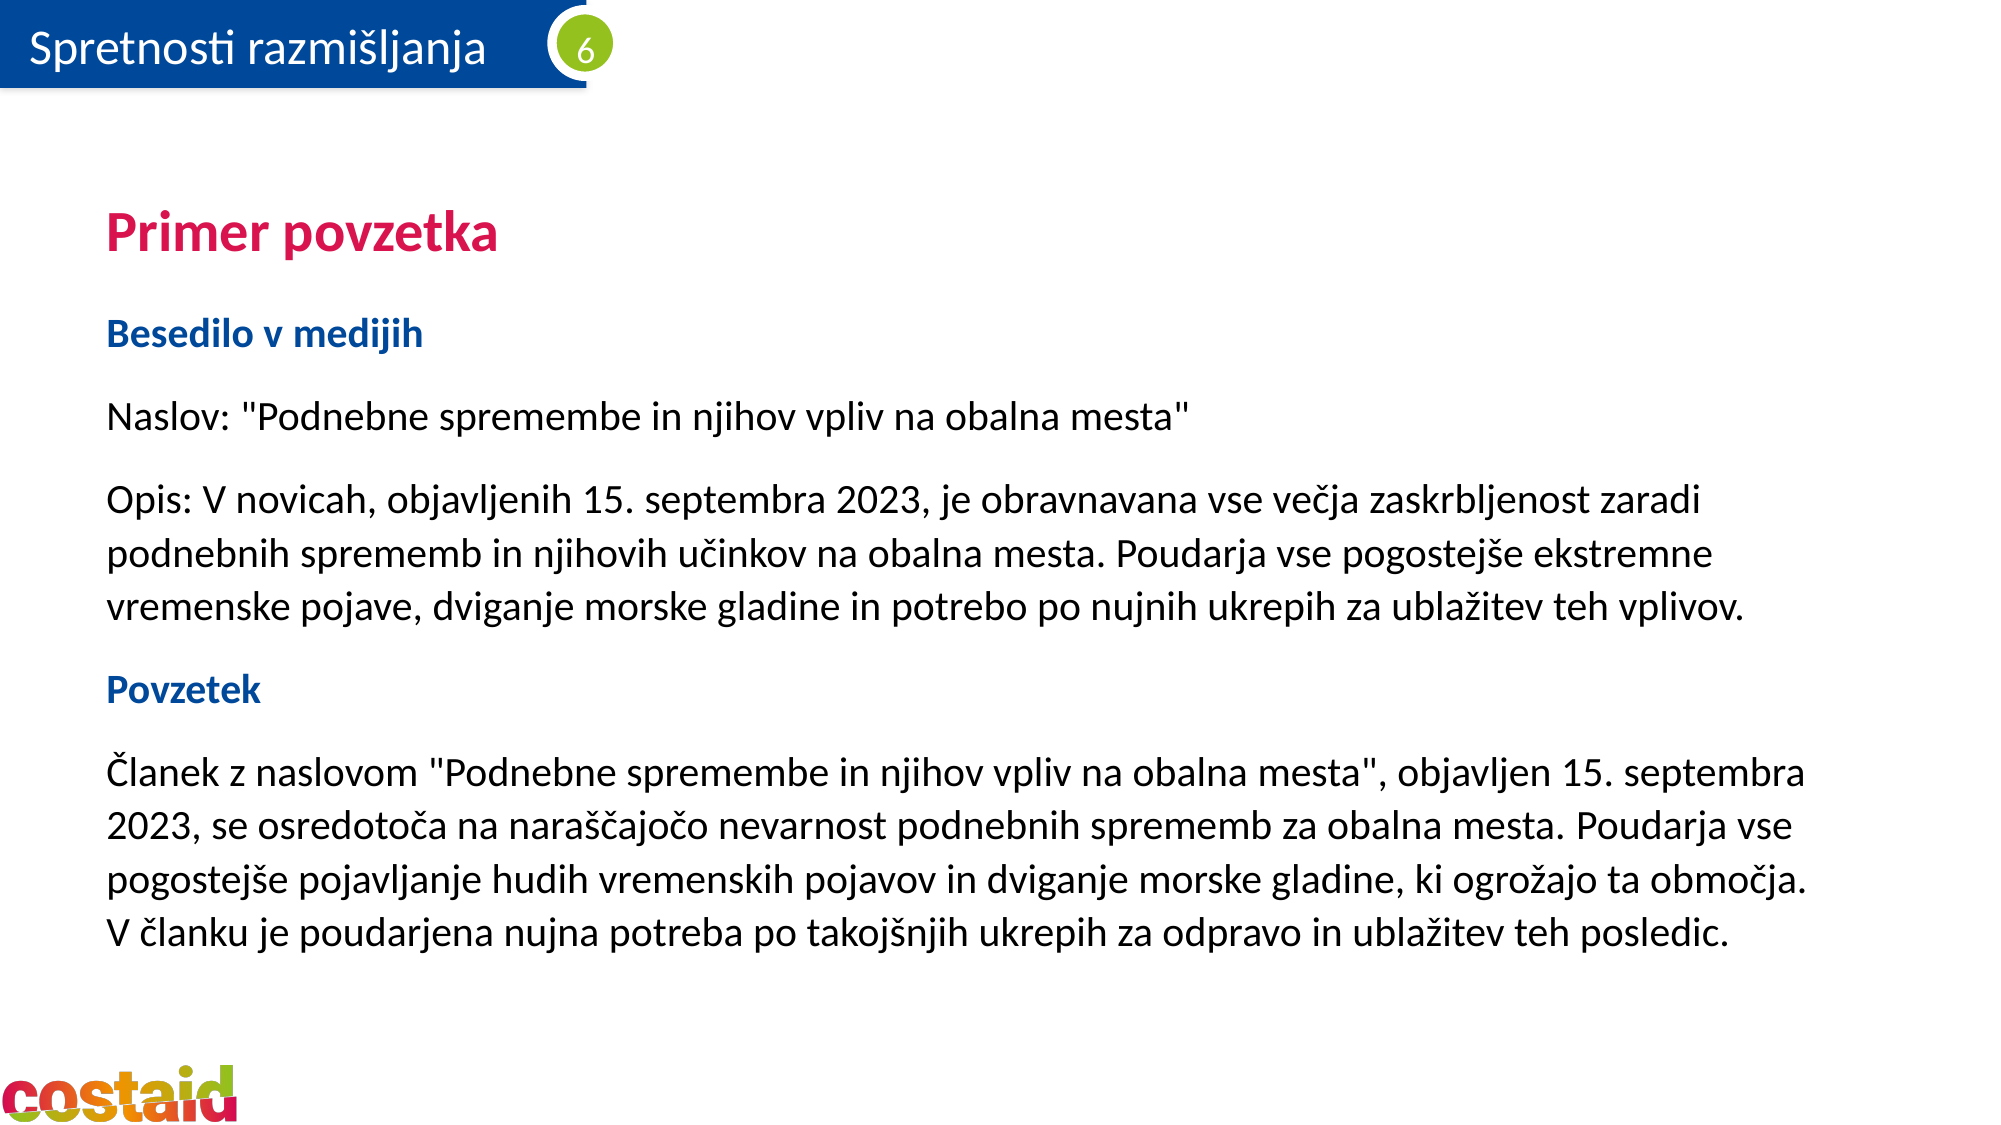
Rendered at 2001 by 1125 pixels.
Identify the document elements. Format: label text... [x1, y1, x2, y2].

list Besedilo v medijih Naslov: "Podnebne spremembe in njihov vpliv na obalna mesta" Opis: V novicah, objavljenih 15. septembra 2023, je obravnavana vse večja zaskrbljenost zaradi podnebnih sprememb in njihovih učinkov na obalna mesta. Poudarja vse pogostejše ekstremne vremenske pojave, dviganje morske gladine in potrebo po nujnih ukrepih za ublažitev teh vplivov. Povzetek Članek z naslovom "Podnebne spremembe in njihov vpliv na obalna mesta", objavljen 15. septembra 2023, se osredotoča na naraščajočo nevarnost podnebnih sprememb za obalna mesta. Poudarja vse pogostejše pojavljanje hudih vremenskih pojavov in dviganje morske gladine, ki ogrožajo ta območja. V članku je poudarjena nujna potreba po takojšnjih ukrepih za odpravo in ublažitev teh posledic. [91, 295, 1827, 1062]
picture [0, 1065, 267, 1125]
title Primer povzetka [91, 182, 1906, 282]
